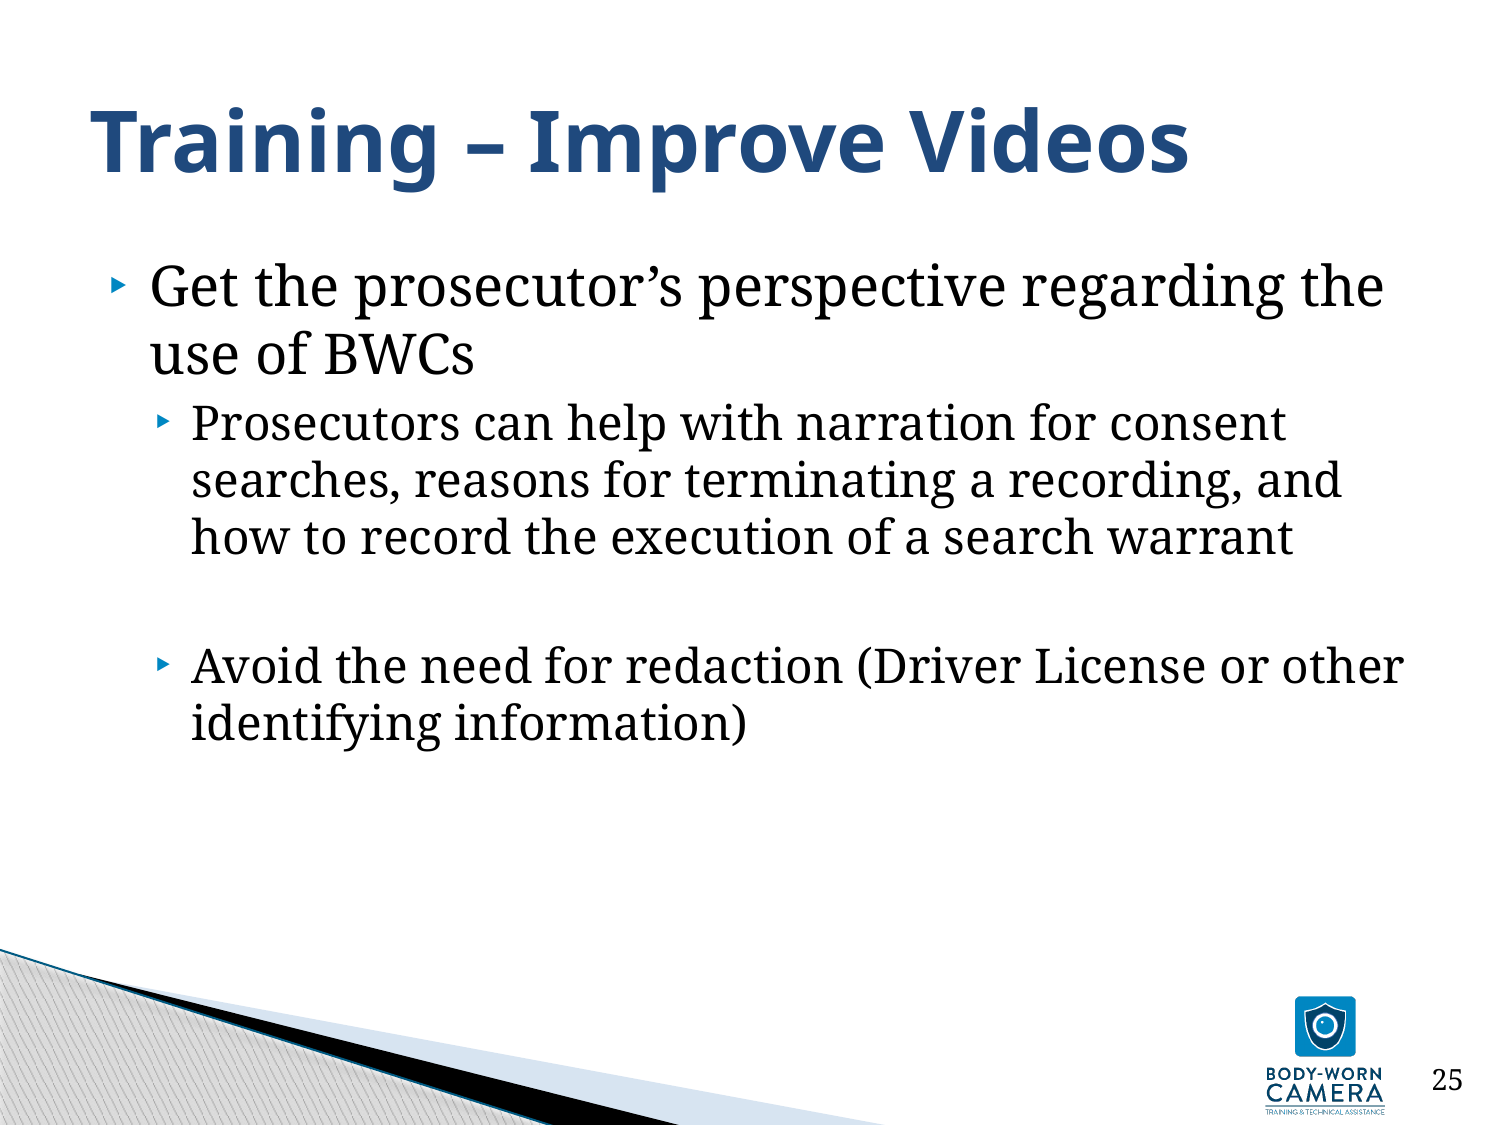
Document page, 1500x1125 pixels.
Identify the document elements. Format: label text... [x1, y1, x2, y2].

picture [1249, 987, 1401, 1125]
slide_number 25 [1400, 1051, 1479, 1112]
title Training – Improve Videos [75, 45, 1425, 233]
list Get the prosecutor’s perspective regarding the use of BWCs Prosecutors can help with narration for consent searches, reasons for terminating a recording, and how to record the execution of a search warrant Avoid the need for redaction (Driver License or other identifying information) [75, 243, 1425, 986]
